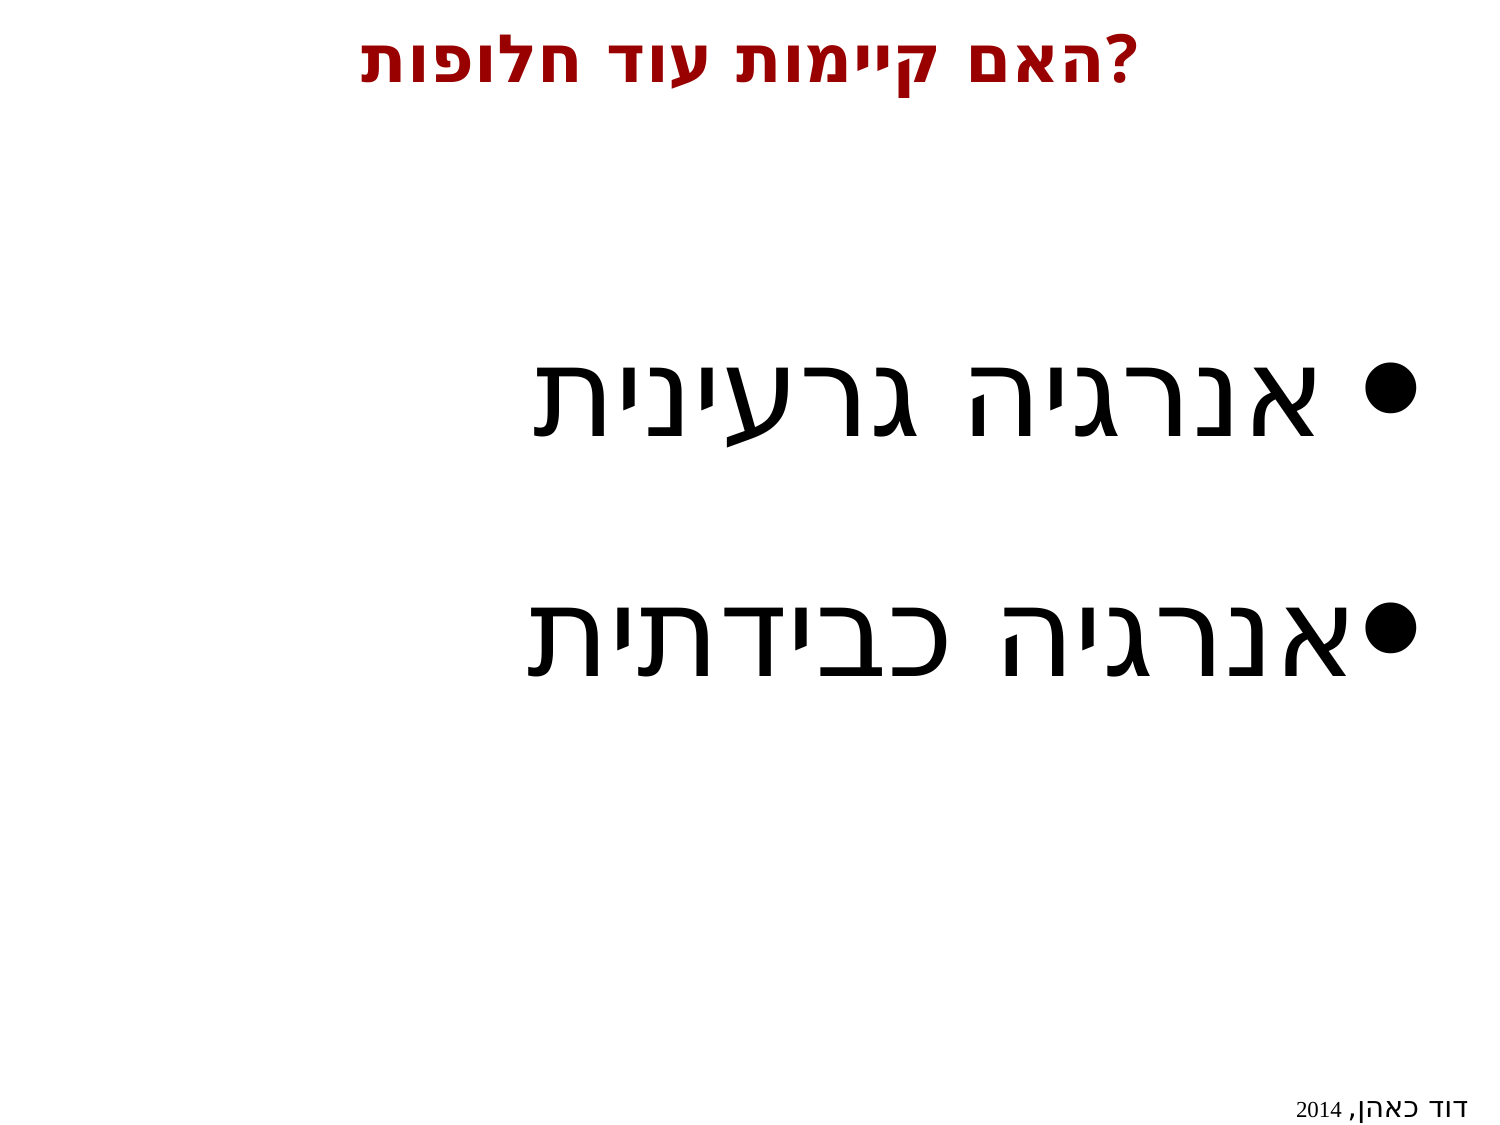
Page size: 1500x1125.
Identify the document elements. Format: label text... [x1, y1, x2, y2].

text_box אנרגיה גרעינית אנרגיה כבידתית [41, 313, 1459, 728]
title האם קיימות עוד חלופות? [0, 8, 1500, 103]
